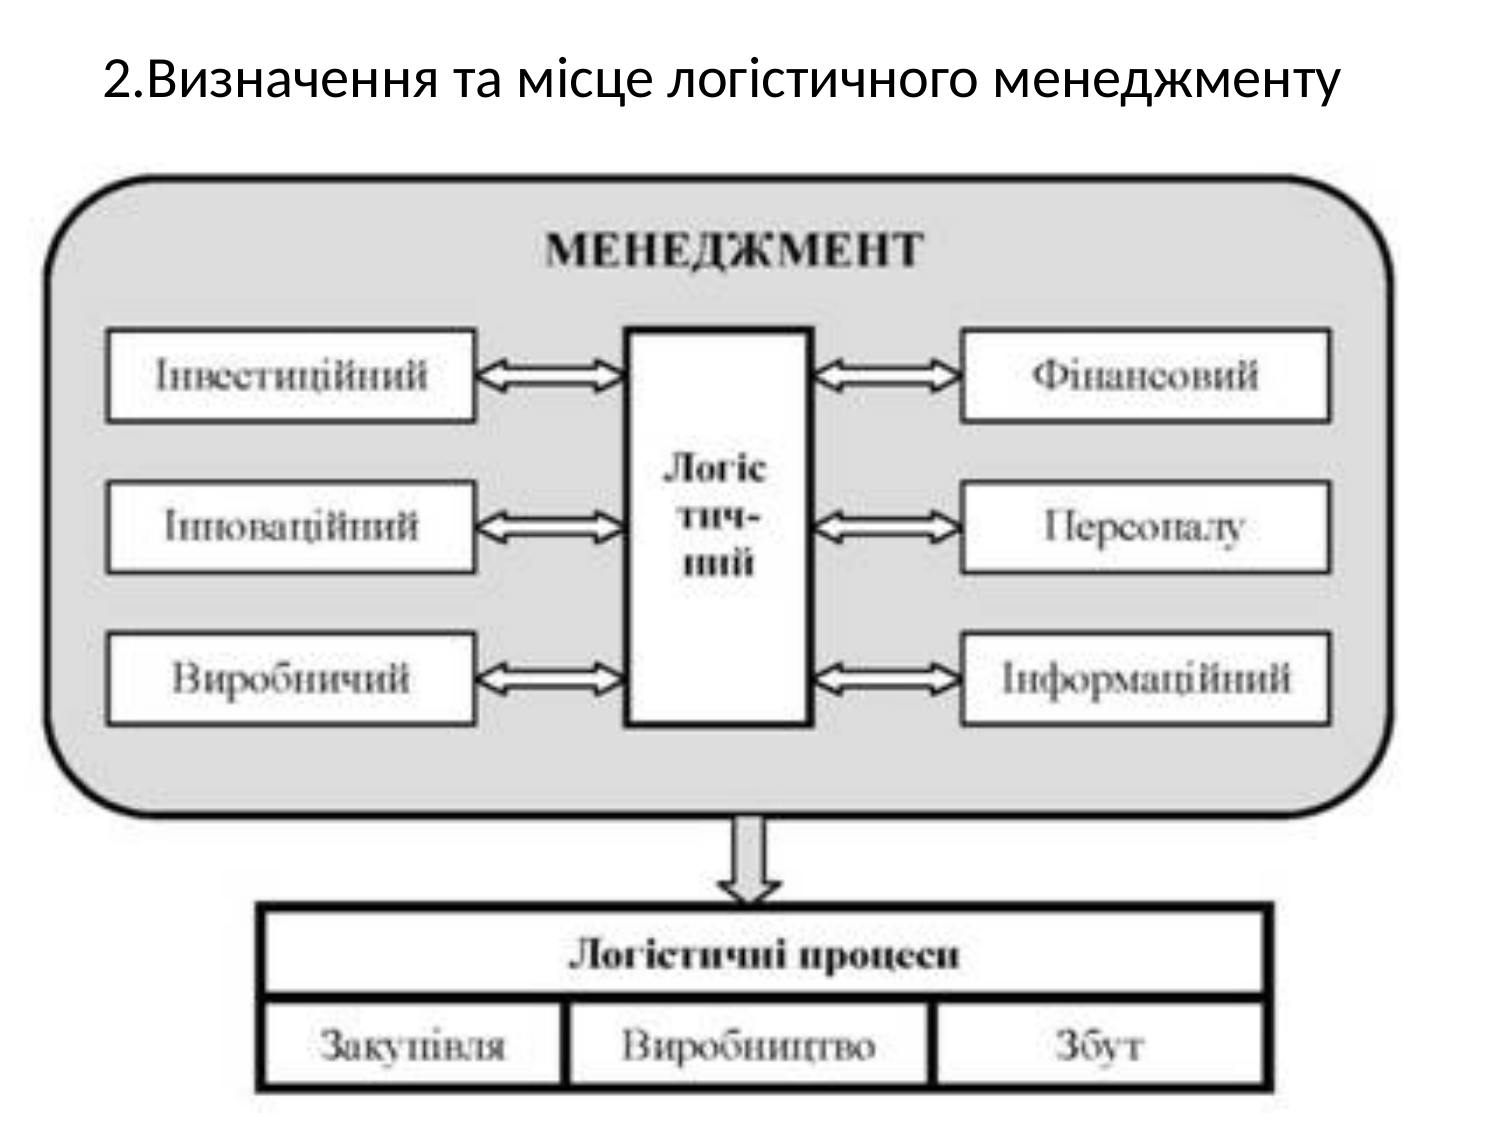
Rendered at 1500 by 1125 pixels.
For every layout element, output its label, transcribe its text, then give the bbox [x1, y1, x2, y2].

text_box 2.Визначення та місце логістичного менеджменту [87, 32, 1422, 117]
picture [0, 137, 1500, 1113]
